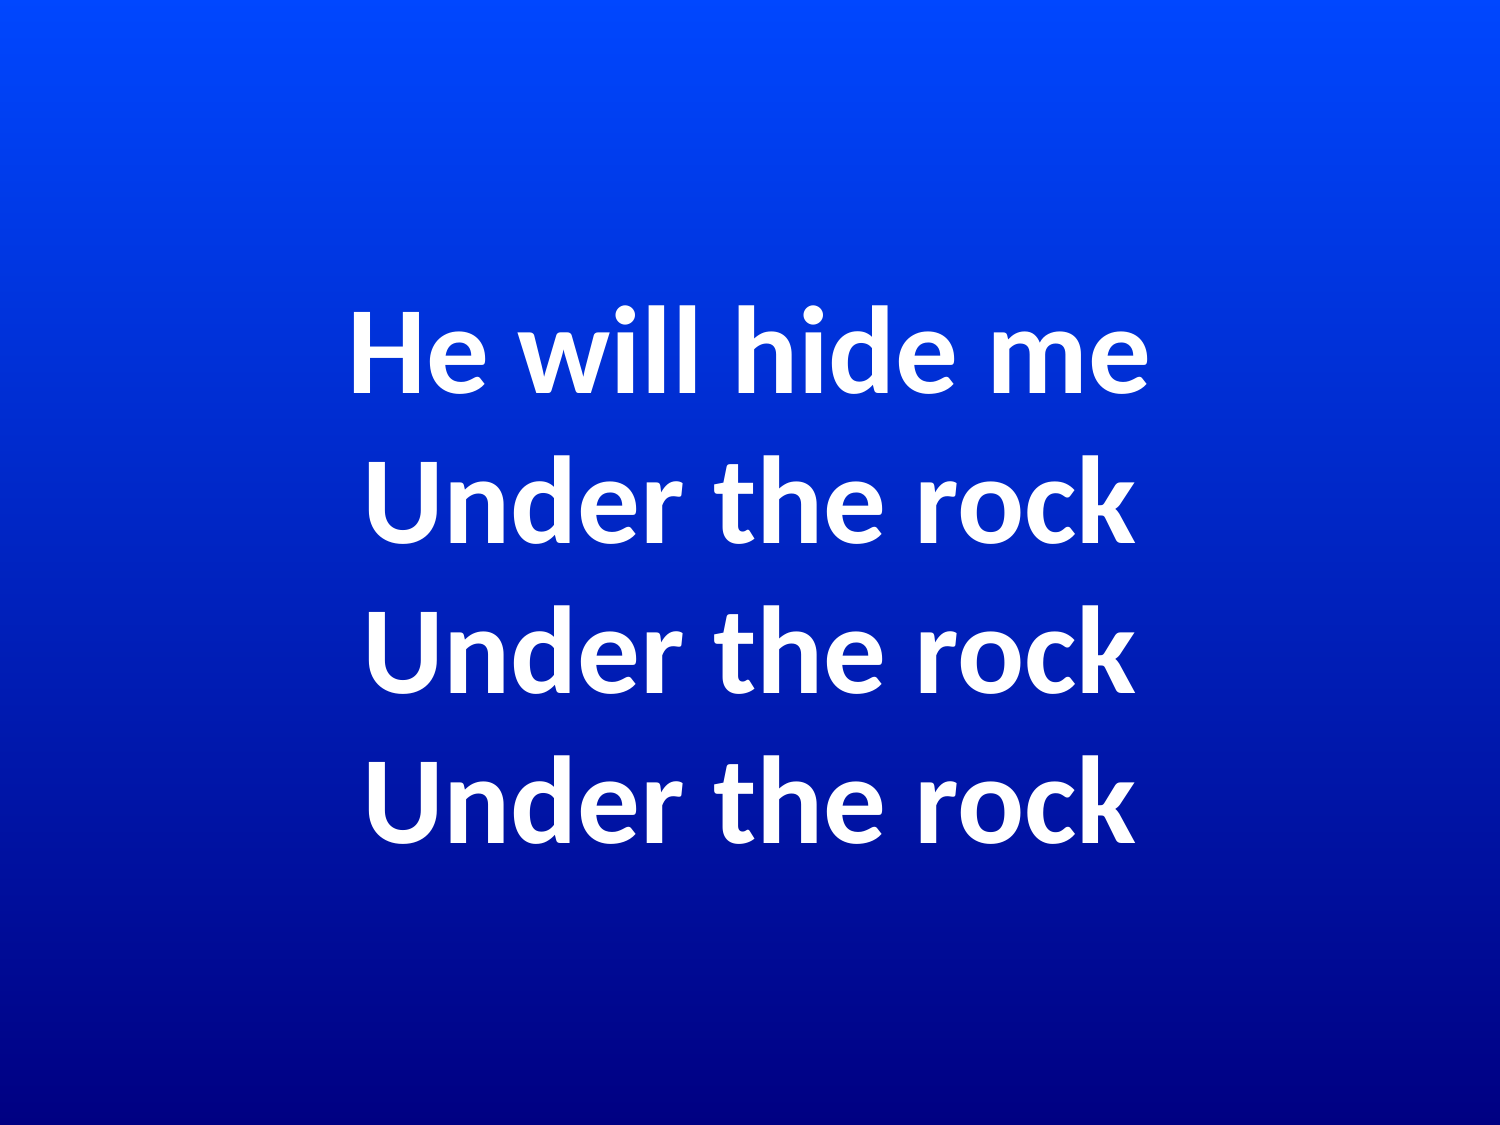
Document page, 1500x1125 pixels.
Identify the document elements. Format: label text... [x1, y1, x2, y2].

title He will hide me Under the rock Under the rock Under the rock [112, 62, 1388, 1075]
